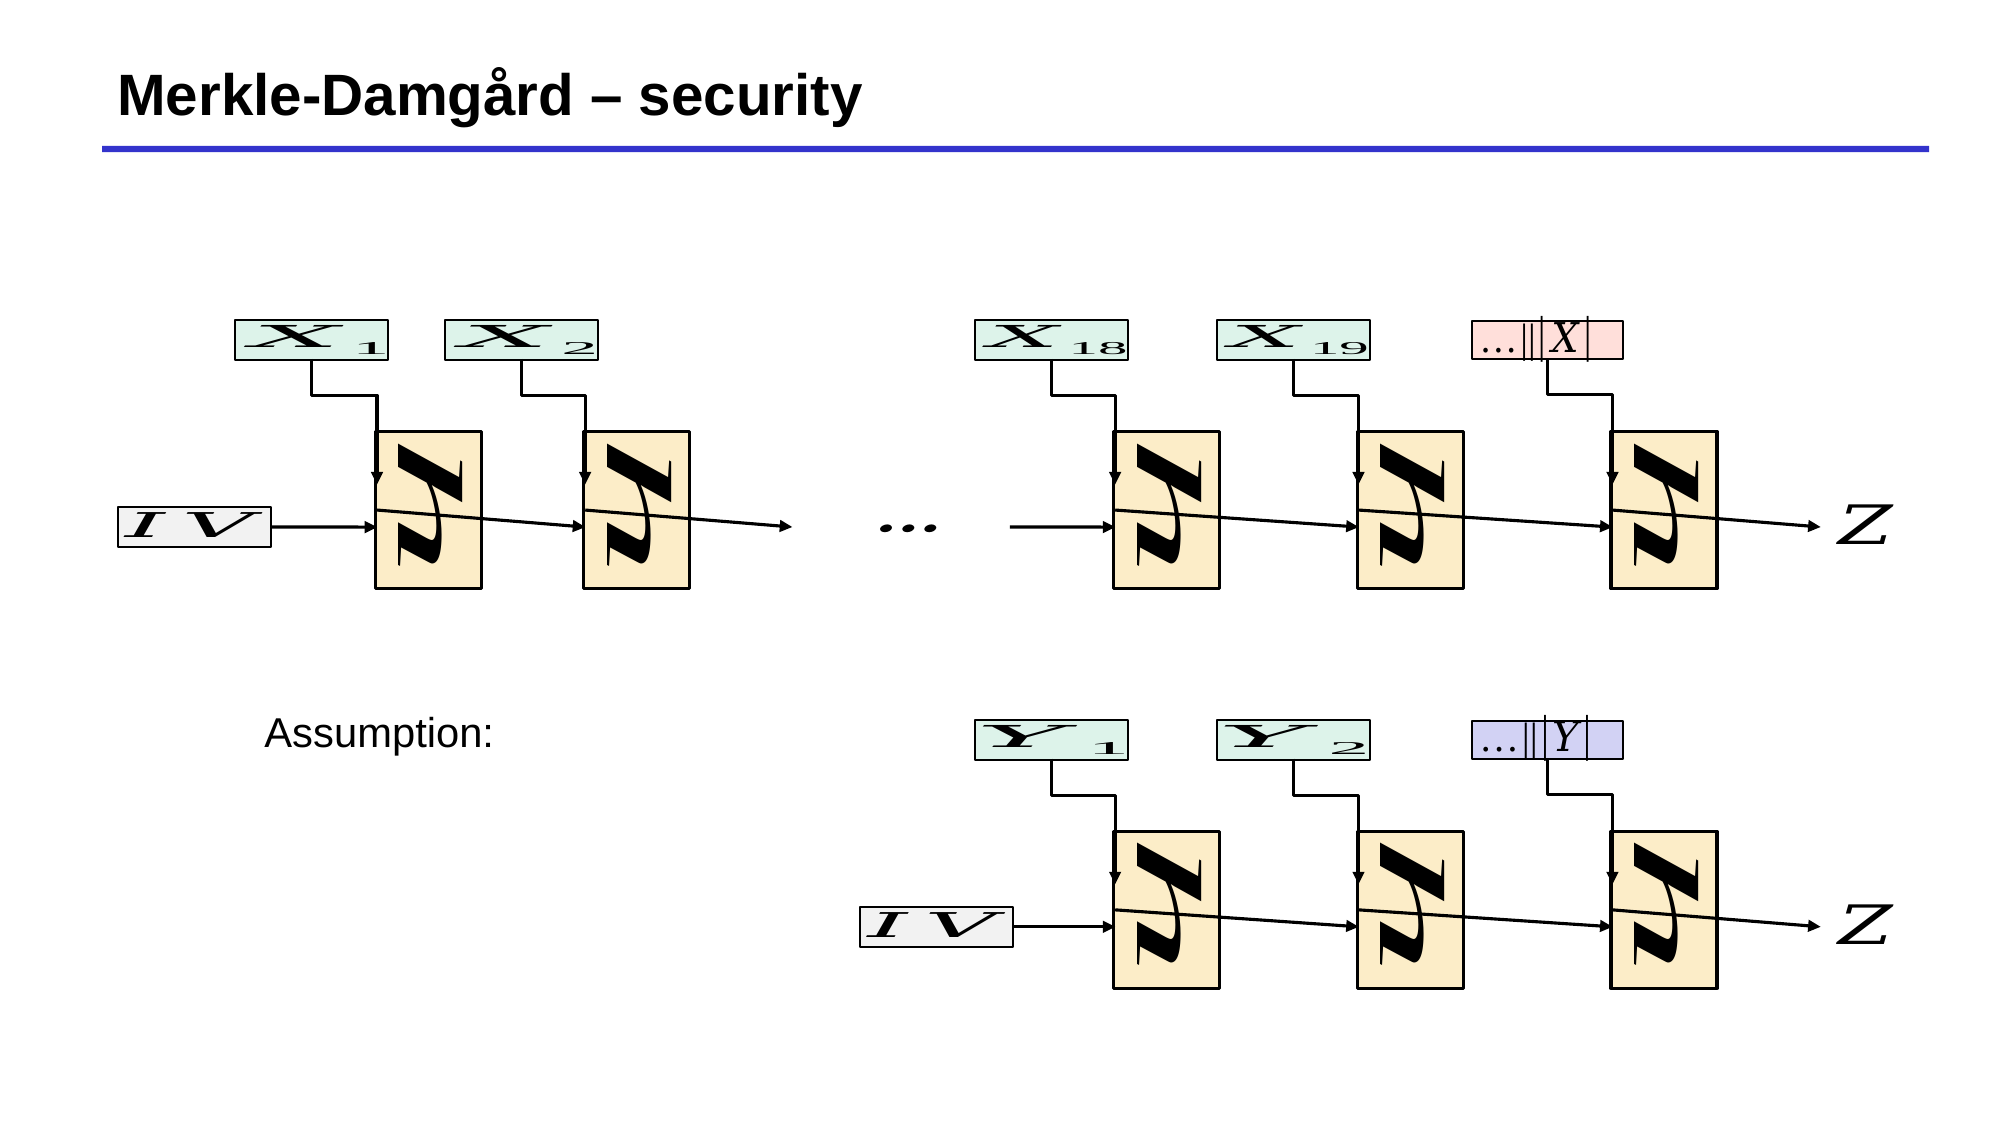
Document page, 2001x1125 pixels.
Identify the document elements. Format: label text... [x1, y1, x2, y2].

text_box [490, 389, 617, 454]
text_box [281, 388, 408, 455]
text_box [1020, 389, 1147, 454]
text_box [1543, 320, 1587, 359]
text_box [1589, 320, 1623, 359]
text_box [1471, 720, 1544, 759]
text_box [1262, 788, 1389, 855]
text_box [1020, 789, 1147, 854]
text_box [1546, 720, 1586, 759]
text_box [1516, 788, 1643, 855]
text_box [1588, 720, 1623, 759]
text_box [1516, 388, 1643, 455]
text_box [1471, 320, 1541, 359]
title Merkle-Damgård – security [102, 54, 1930, 130]
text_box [1262, 388, 1389, 455]
